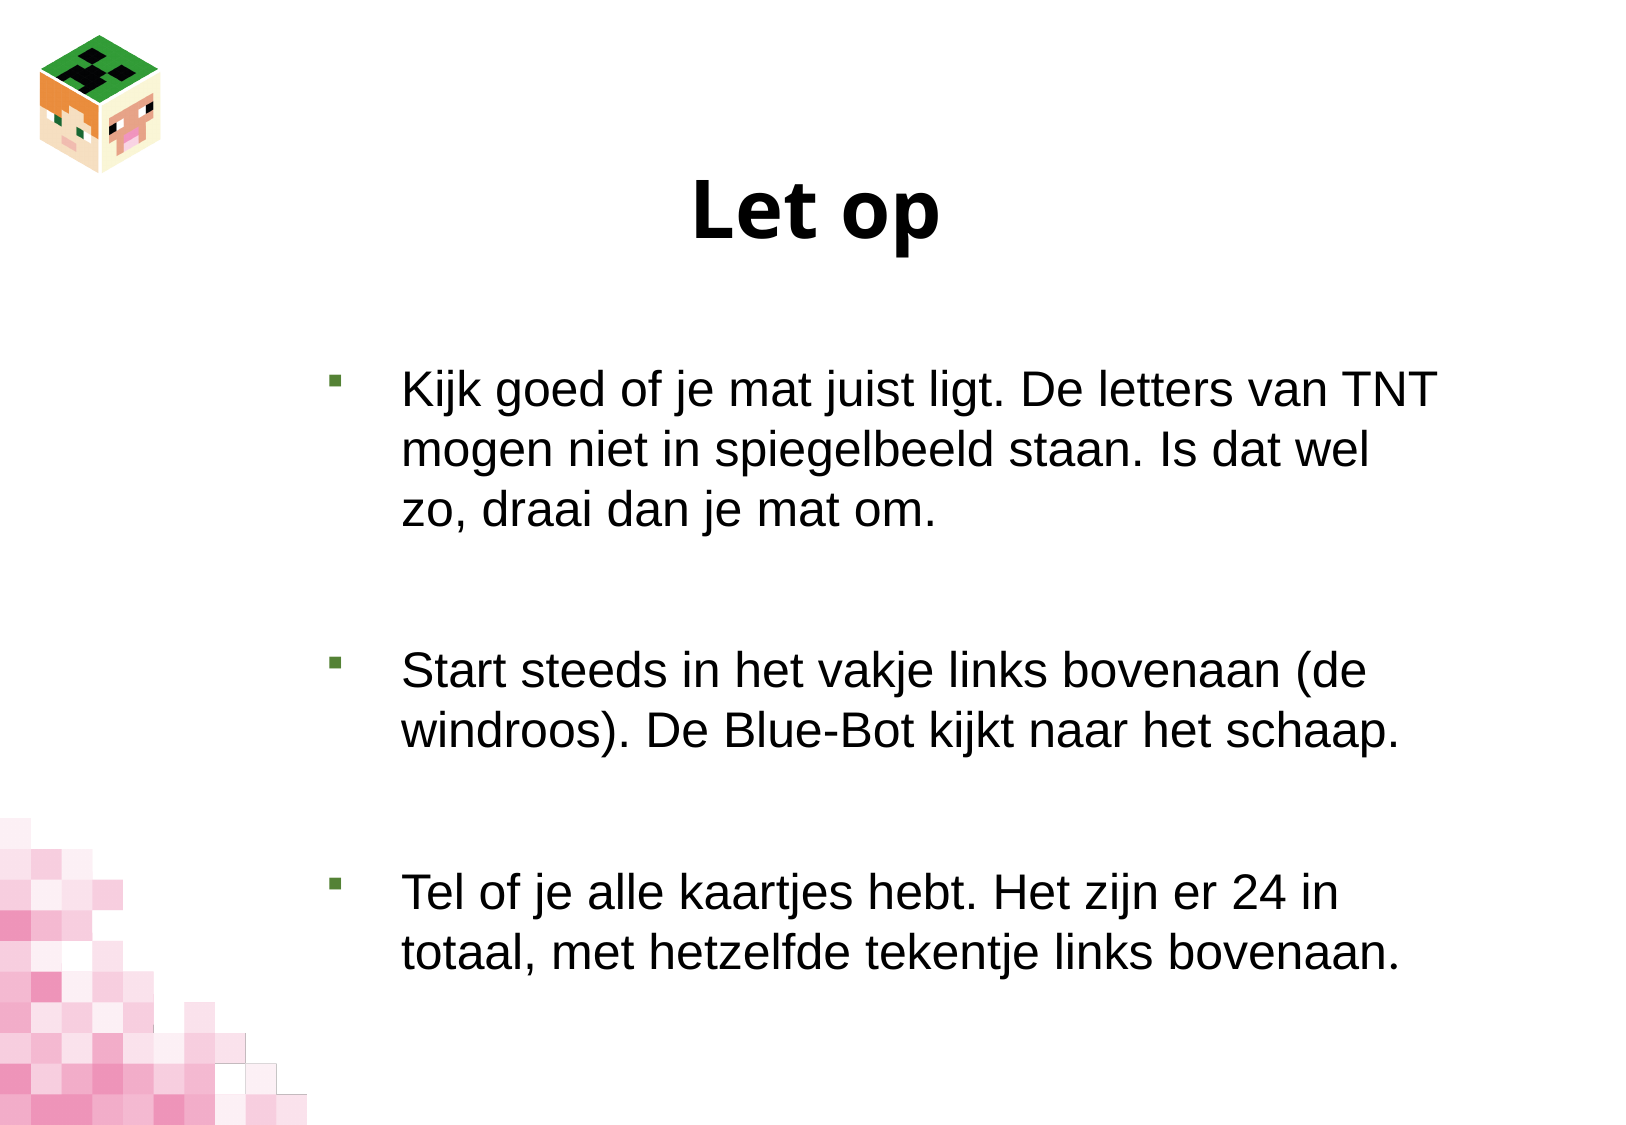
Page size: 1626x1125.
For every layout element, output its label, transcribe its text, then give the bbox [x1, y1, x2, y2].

text_box Kijk goed of je mat juist ligt. De letters van TNT mogen niet in spiegelbeeld staan. Is dat wel zo, draai dan je mat om. Start steeds in het vakje links bovenaan (de windroos). De Blue-Bot kijkt naar het schaap. Tel of je alle kaartjes hebt. Het zijn er 24 in totaal, met hetzelfde tekentje links bovenaan. [310, 301, 1466, 1057]
title Let op [121, 165, 1511, 264]
picture [0, 818, 307, 1125]
picture [25, 29, 175, 179]
